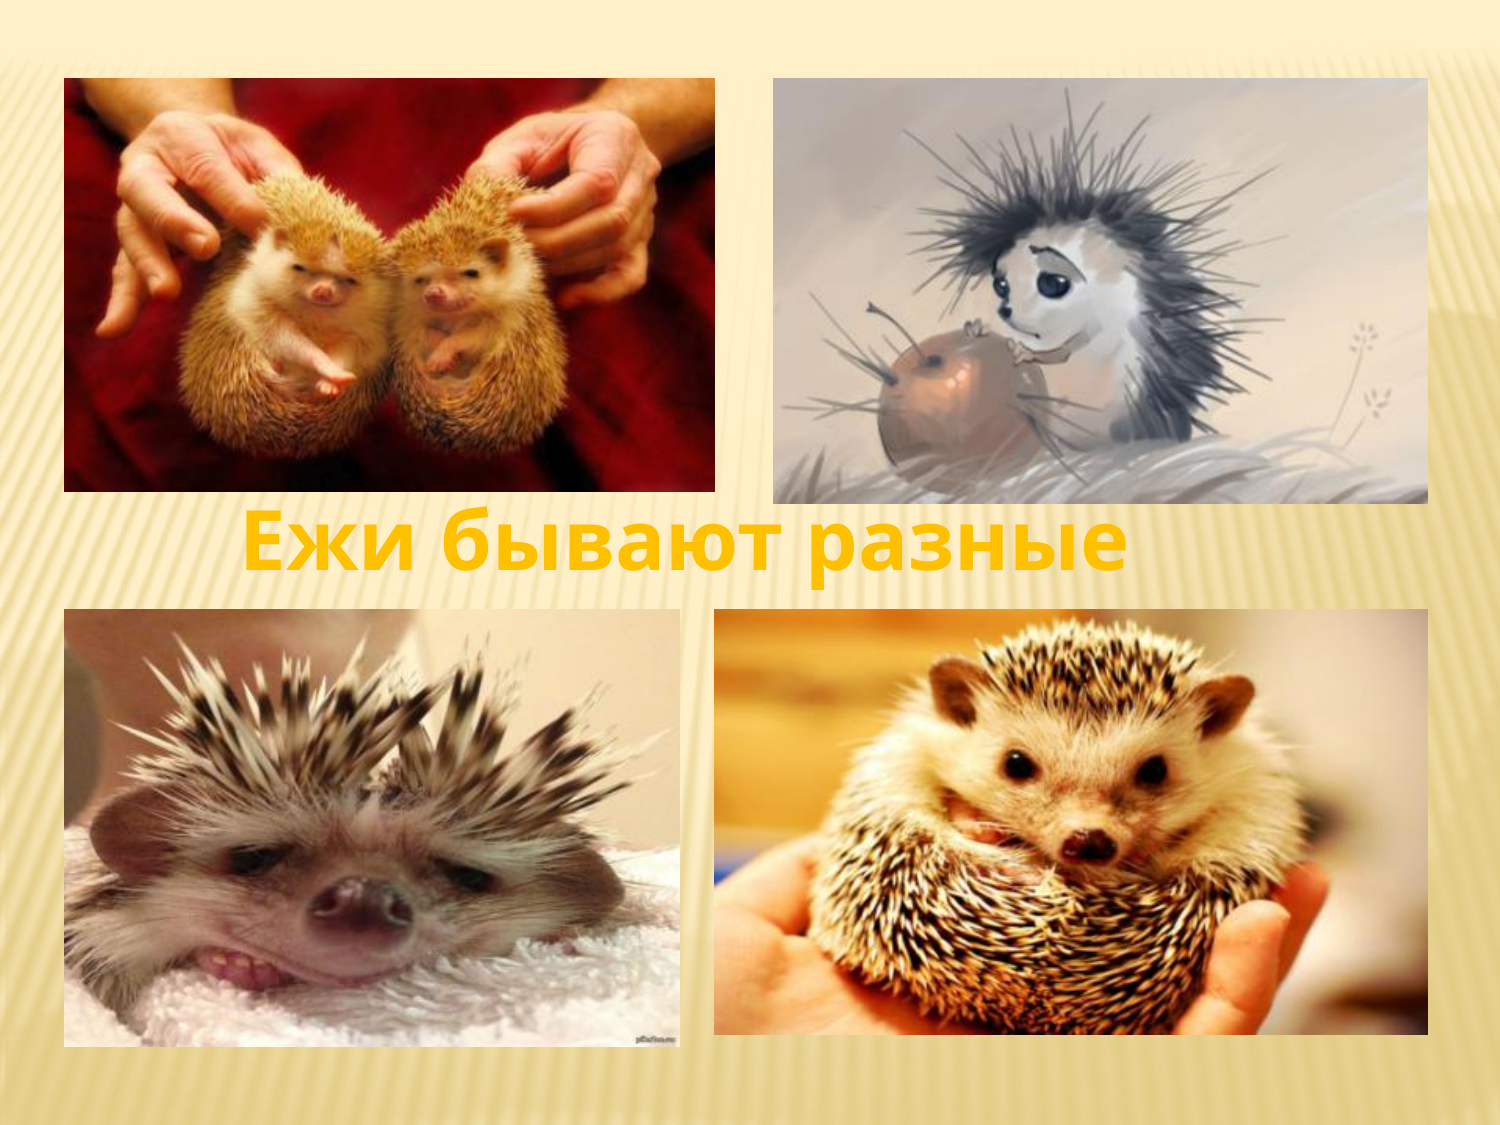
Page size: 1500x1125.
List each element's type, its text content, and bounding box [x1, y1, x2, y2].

text_box Ежи бывают разные [100, 479, 1270, 595]
picture [773, 77, 1428, 504]
picture [64, 77, 715, 492]
picture [64, 609, 680, 1048]
picture [714, 609, 1428, 1036]
